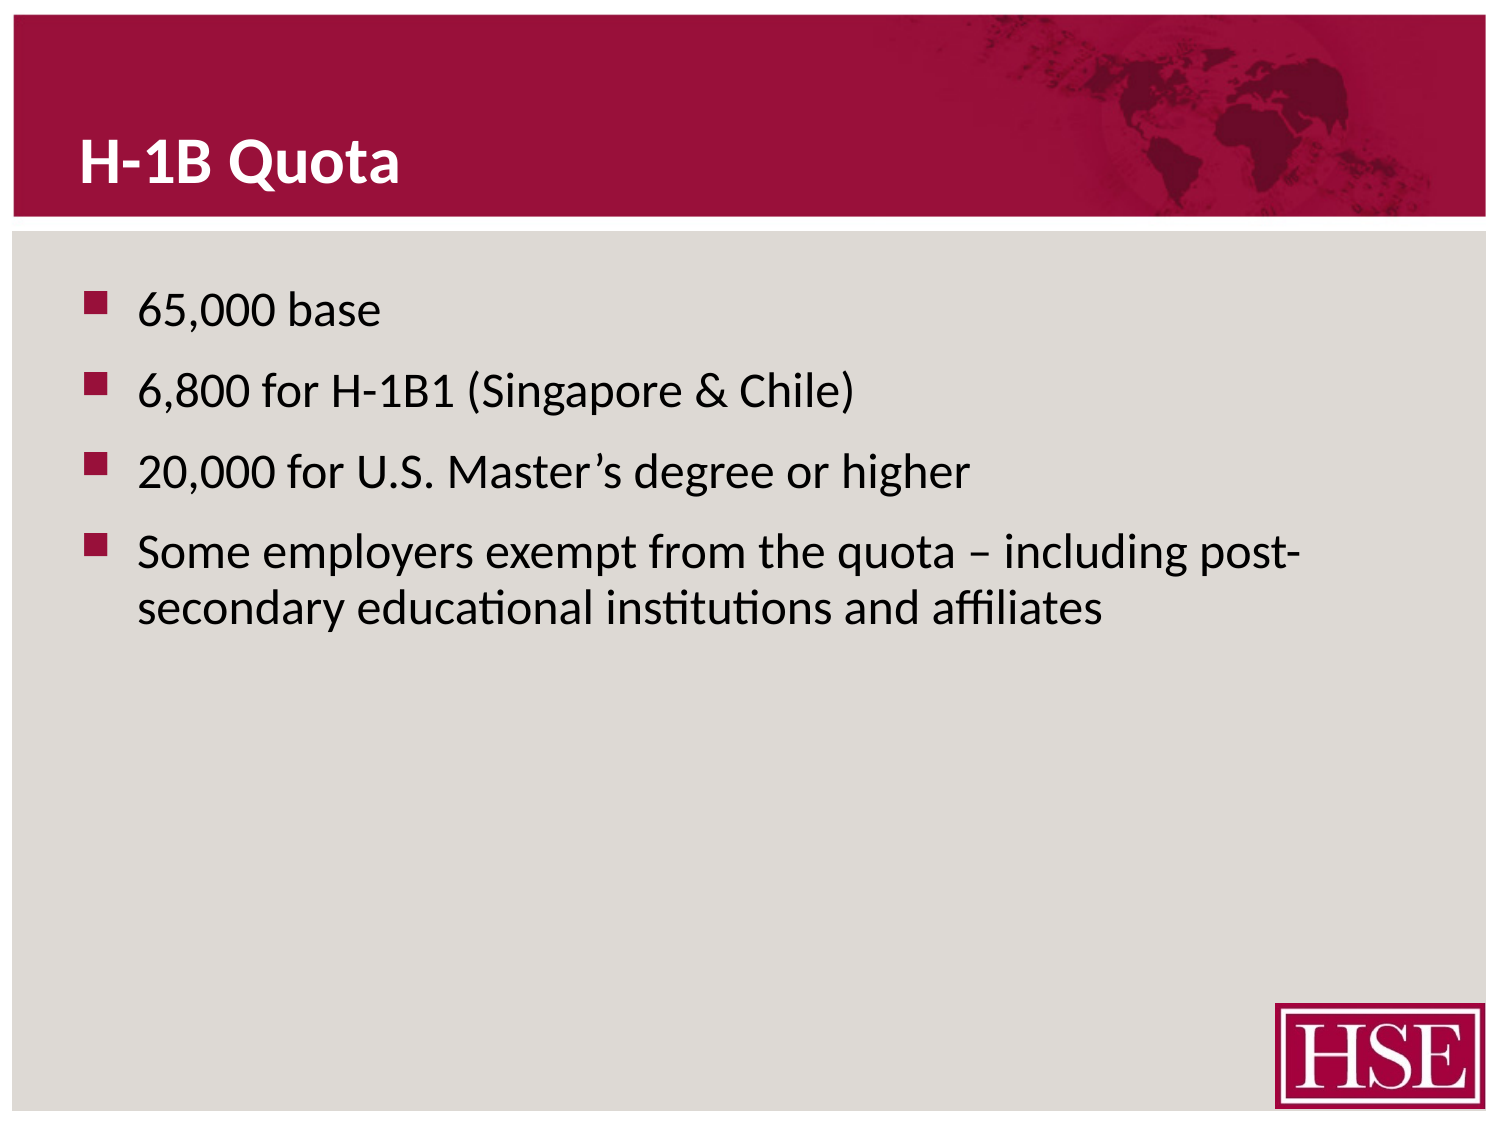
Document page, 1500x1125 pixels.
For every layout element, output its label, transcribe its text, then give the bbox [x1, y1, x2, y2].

title H-1B Quota [64, 22, 1108, 205]
list 65,000 base 6,800 for H-1B1 (Singapore & Chile) 20,000 for U.S. Master’s degree or higher Some employers exempt from the quota – including post-secondary educational institutions and affiliates [65, 274, 1425, 1000]
picture [1275, 1003, 1486, 1109]
